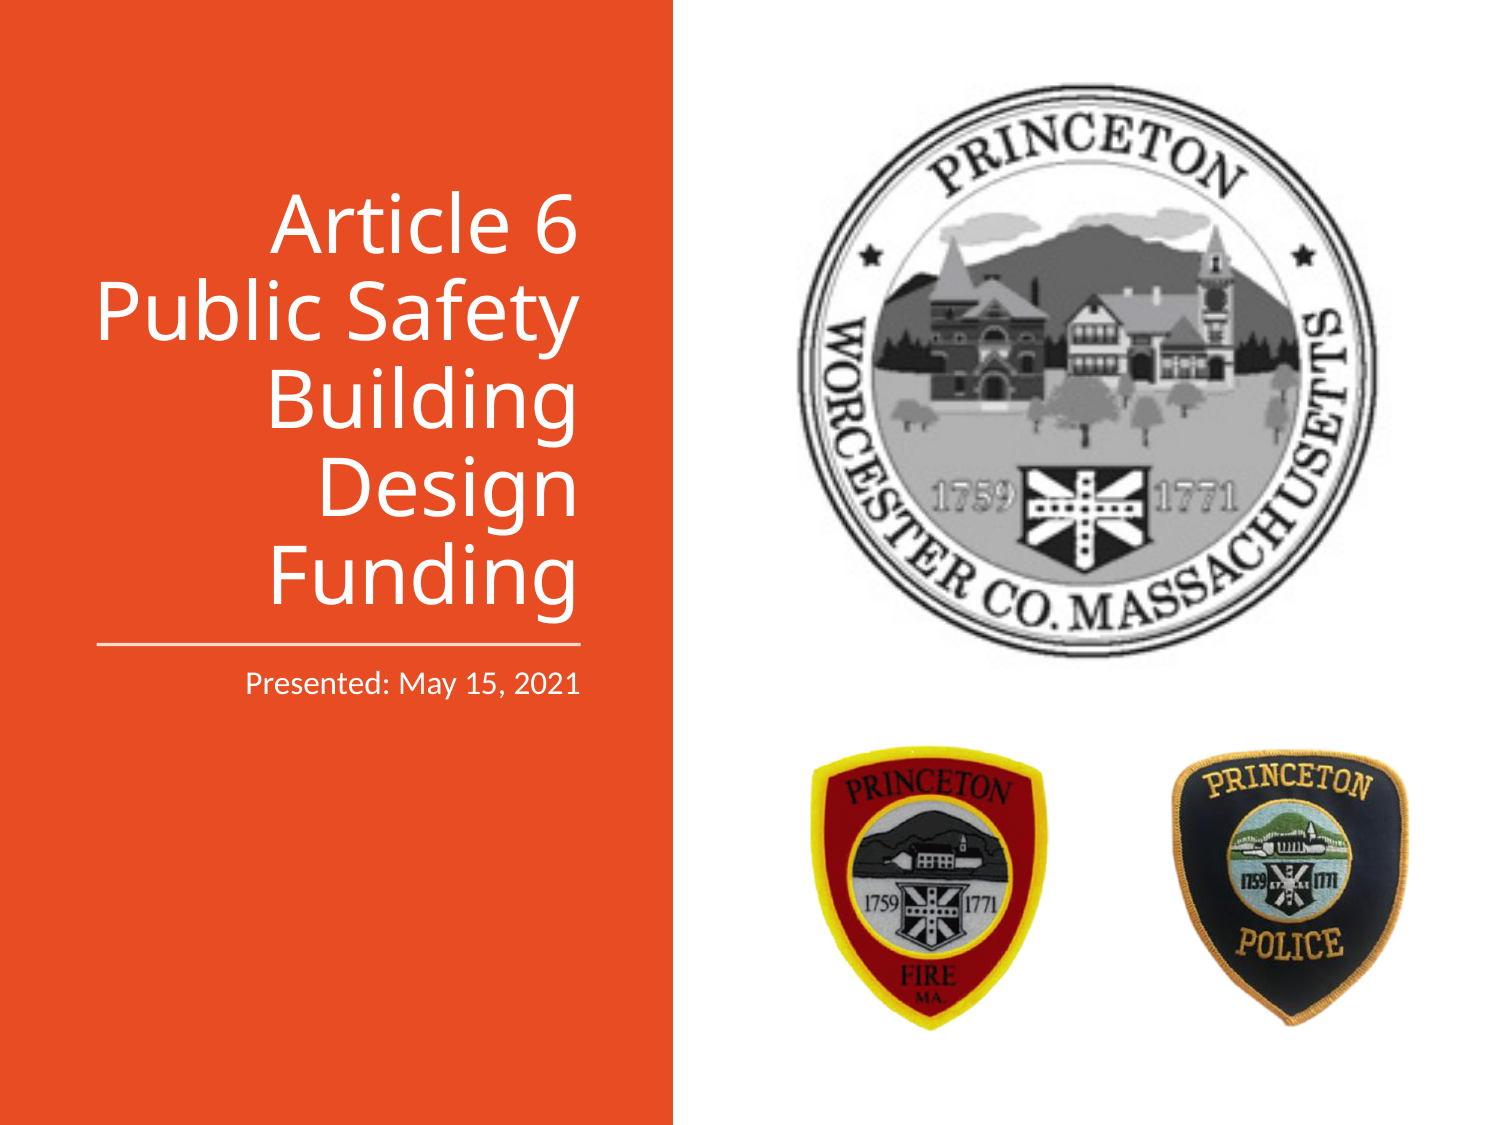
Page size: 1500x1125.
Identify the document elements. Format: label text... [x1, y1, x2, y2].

picture [1162, 698, 1422, 1044]
picture [800, 733, 1060, 1044]
text_box [0, 0, 674, 1125]
picture [751, 39, 1404, 681]
title Article 6 Public Safety Building Design Funding [78, 131, 596, 630]
subtitle Presented: May 15, 2021 [78, 658, 596, 1021]
